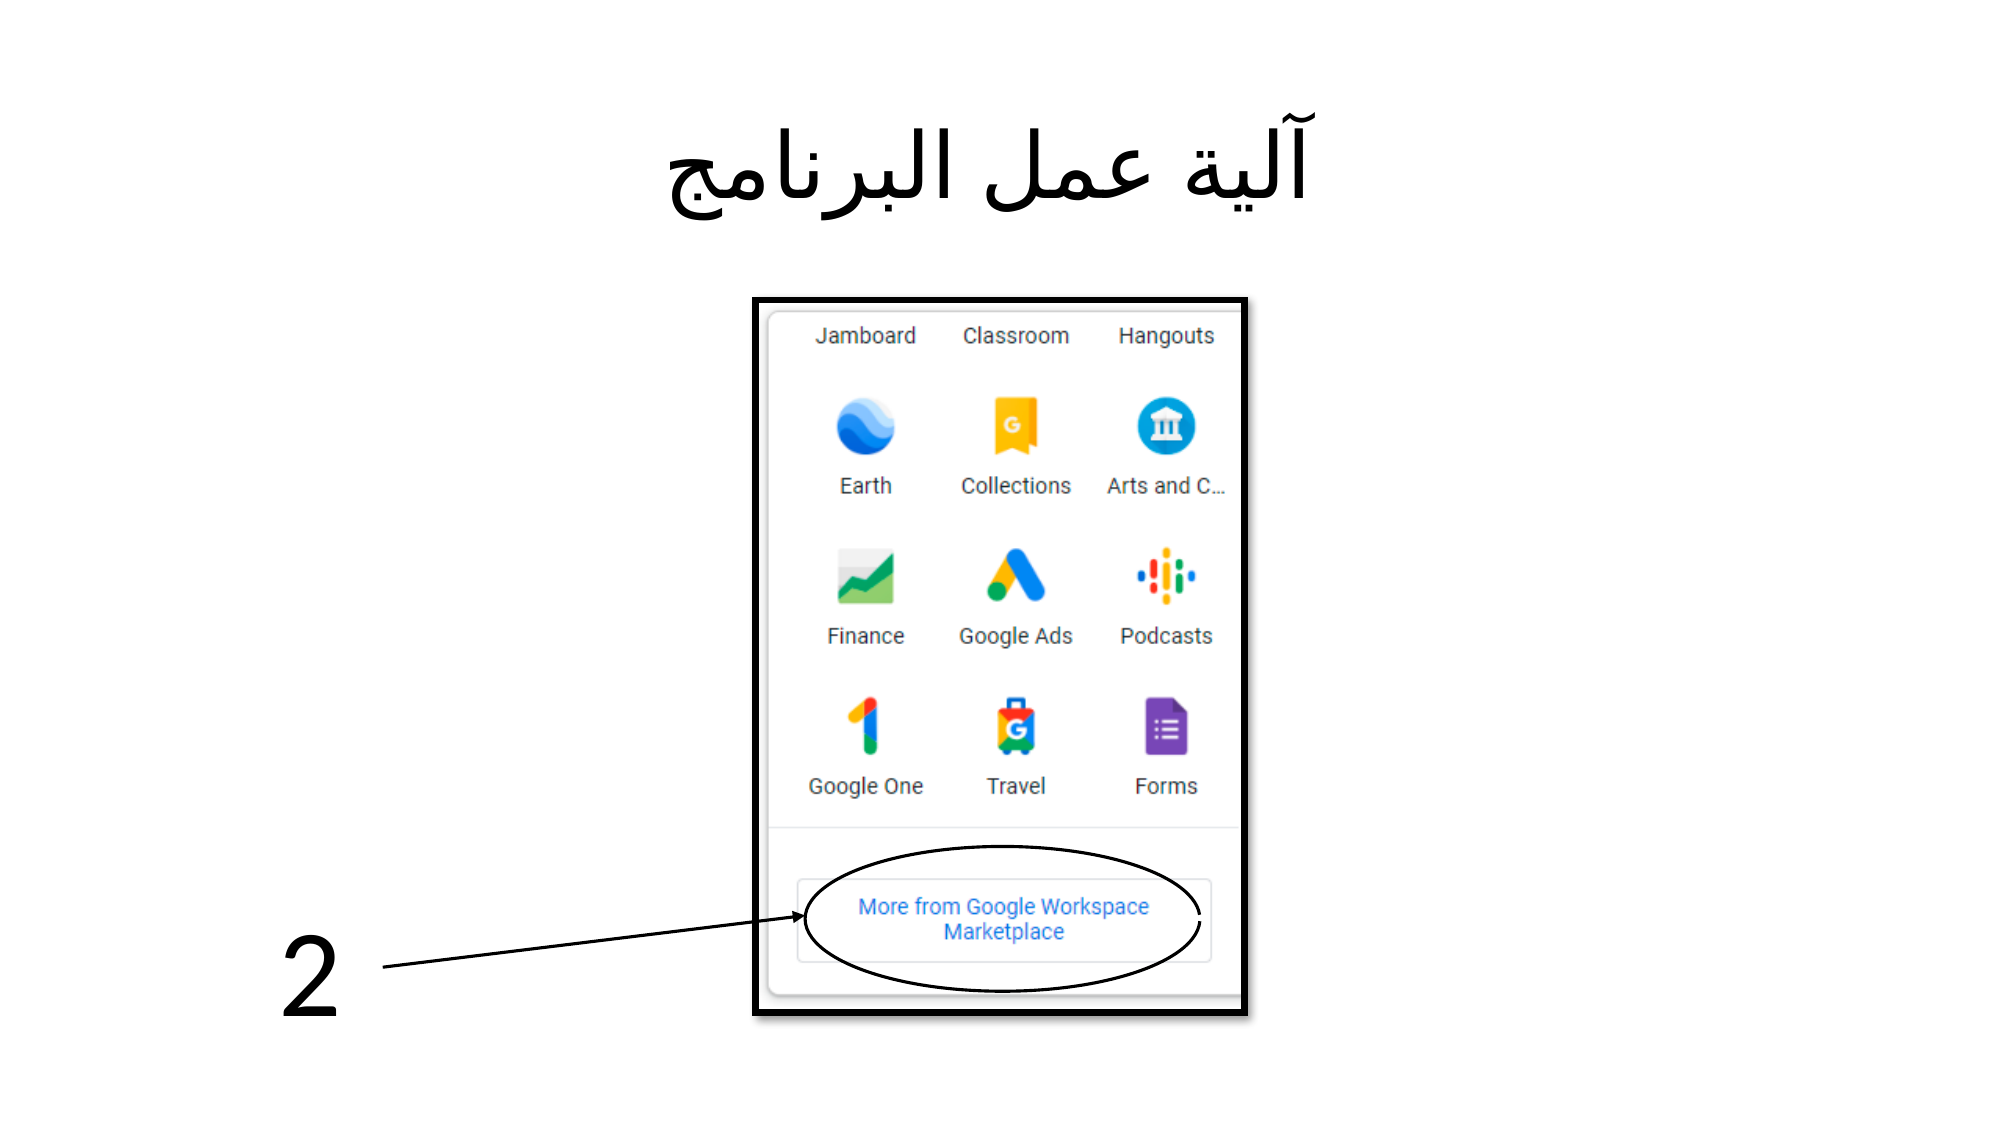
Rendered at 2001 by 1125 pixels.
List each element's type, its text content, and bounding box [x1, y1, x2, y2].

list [758, 303, 1242, 1010]
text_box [382, 915, 806, 968]
text_box 2 [263, 883, 383, 1049]
title آلية عمل البرنامج [137, 59, 1863, 278]
